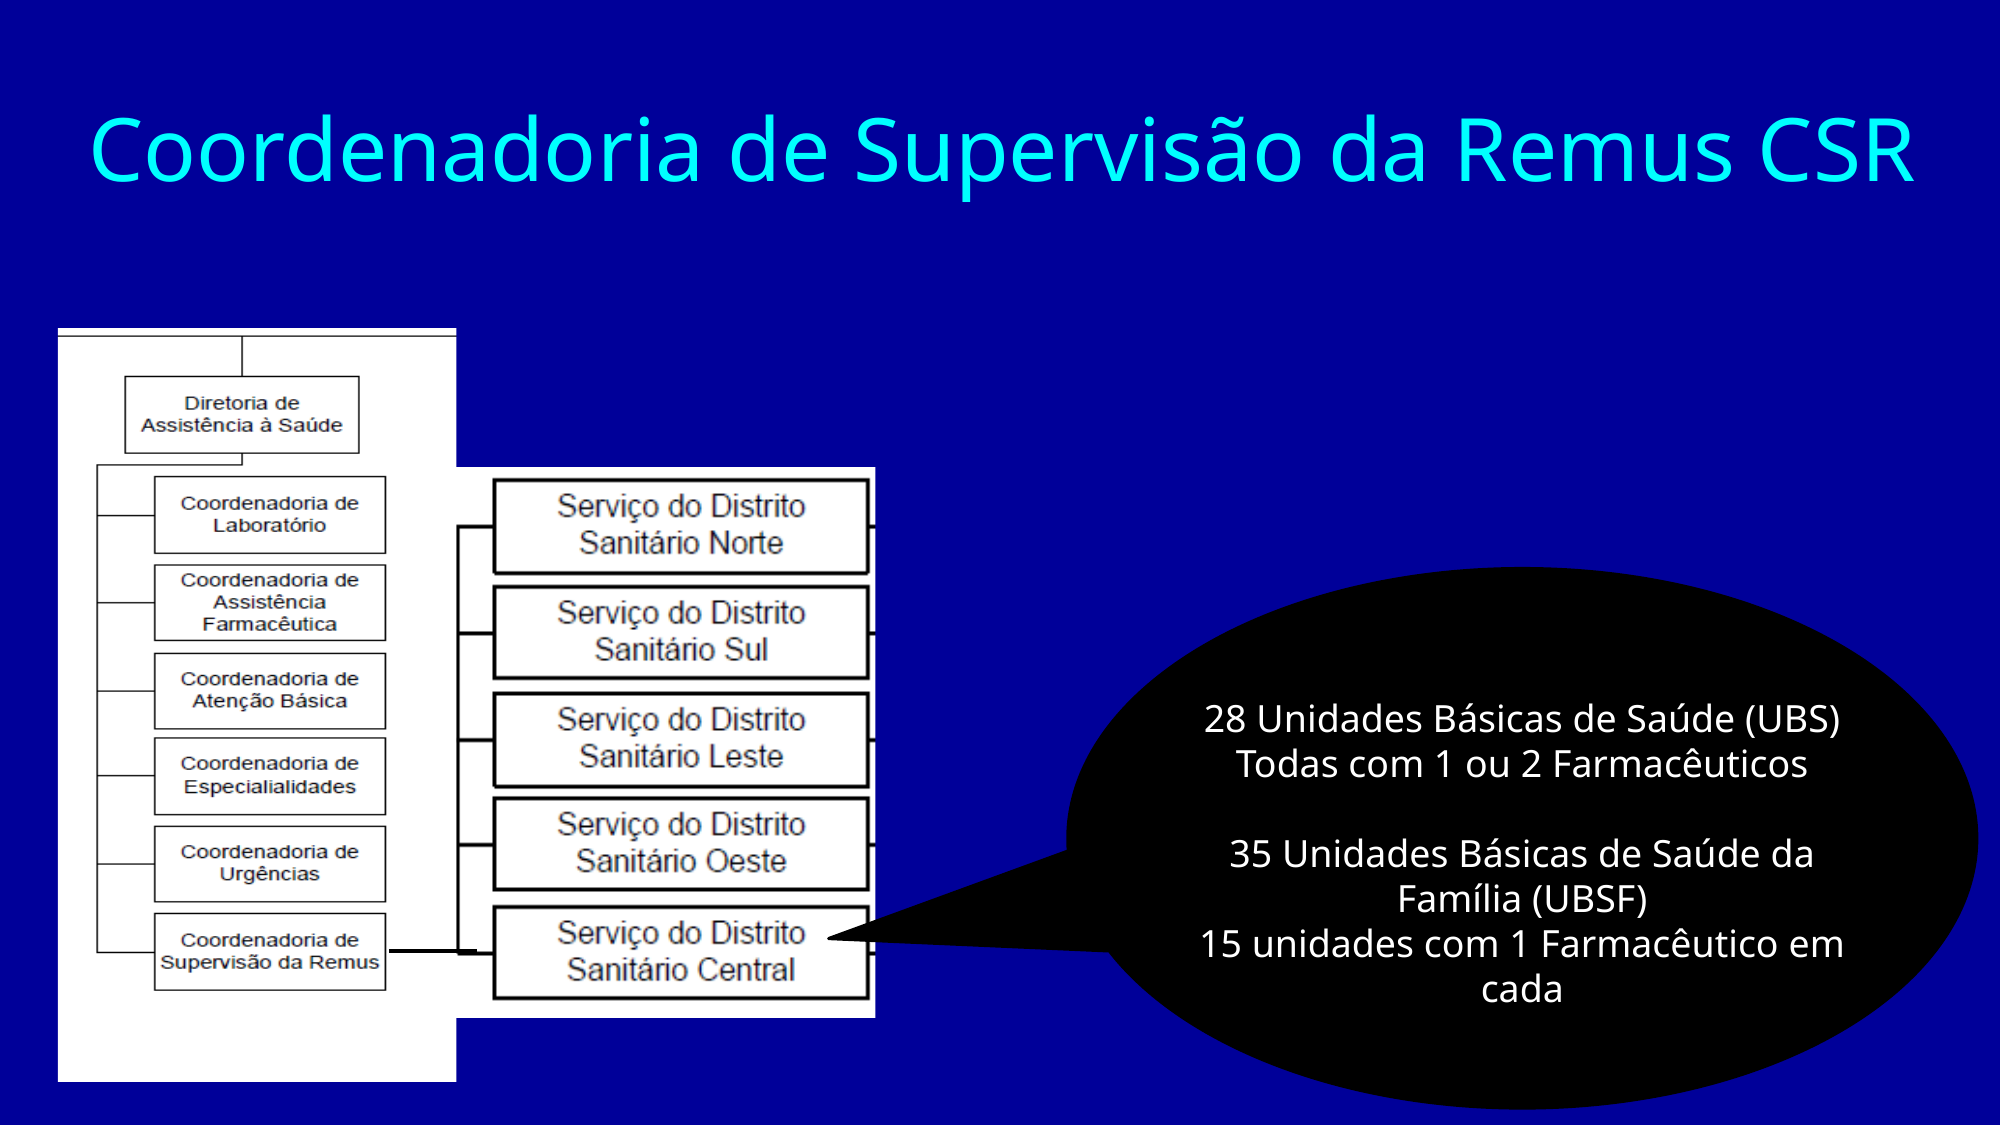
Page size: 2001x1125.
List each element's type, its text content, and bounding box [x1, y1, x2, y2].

text_box 28 Unidades Básicas de Saúde (UBS) Todas com 1 ou 2 Farmacêuticos 35 Unidades Básicas de Saúde da Família (UBSF) 15 unidades com 1 Farmacêutico em cada [1147, 687, 1898, 1018]
text_box [1180, 1018, 1865, 1110]
title Coordenadoria de Supervisão da Remus CSR [57, 48, 1947, 258]
picture [57, 327, 876, 1083]
text_box [882, 566, 1979, 993]
